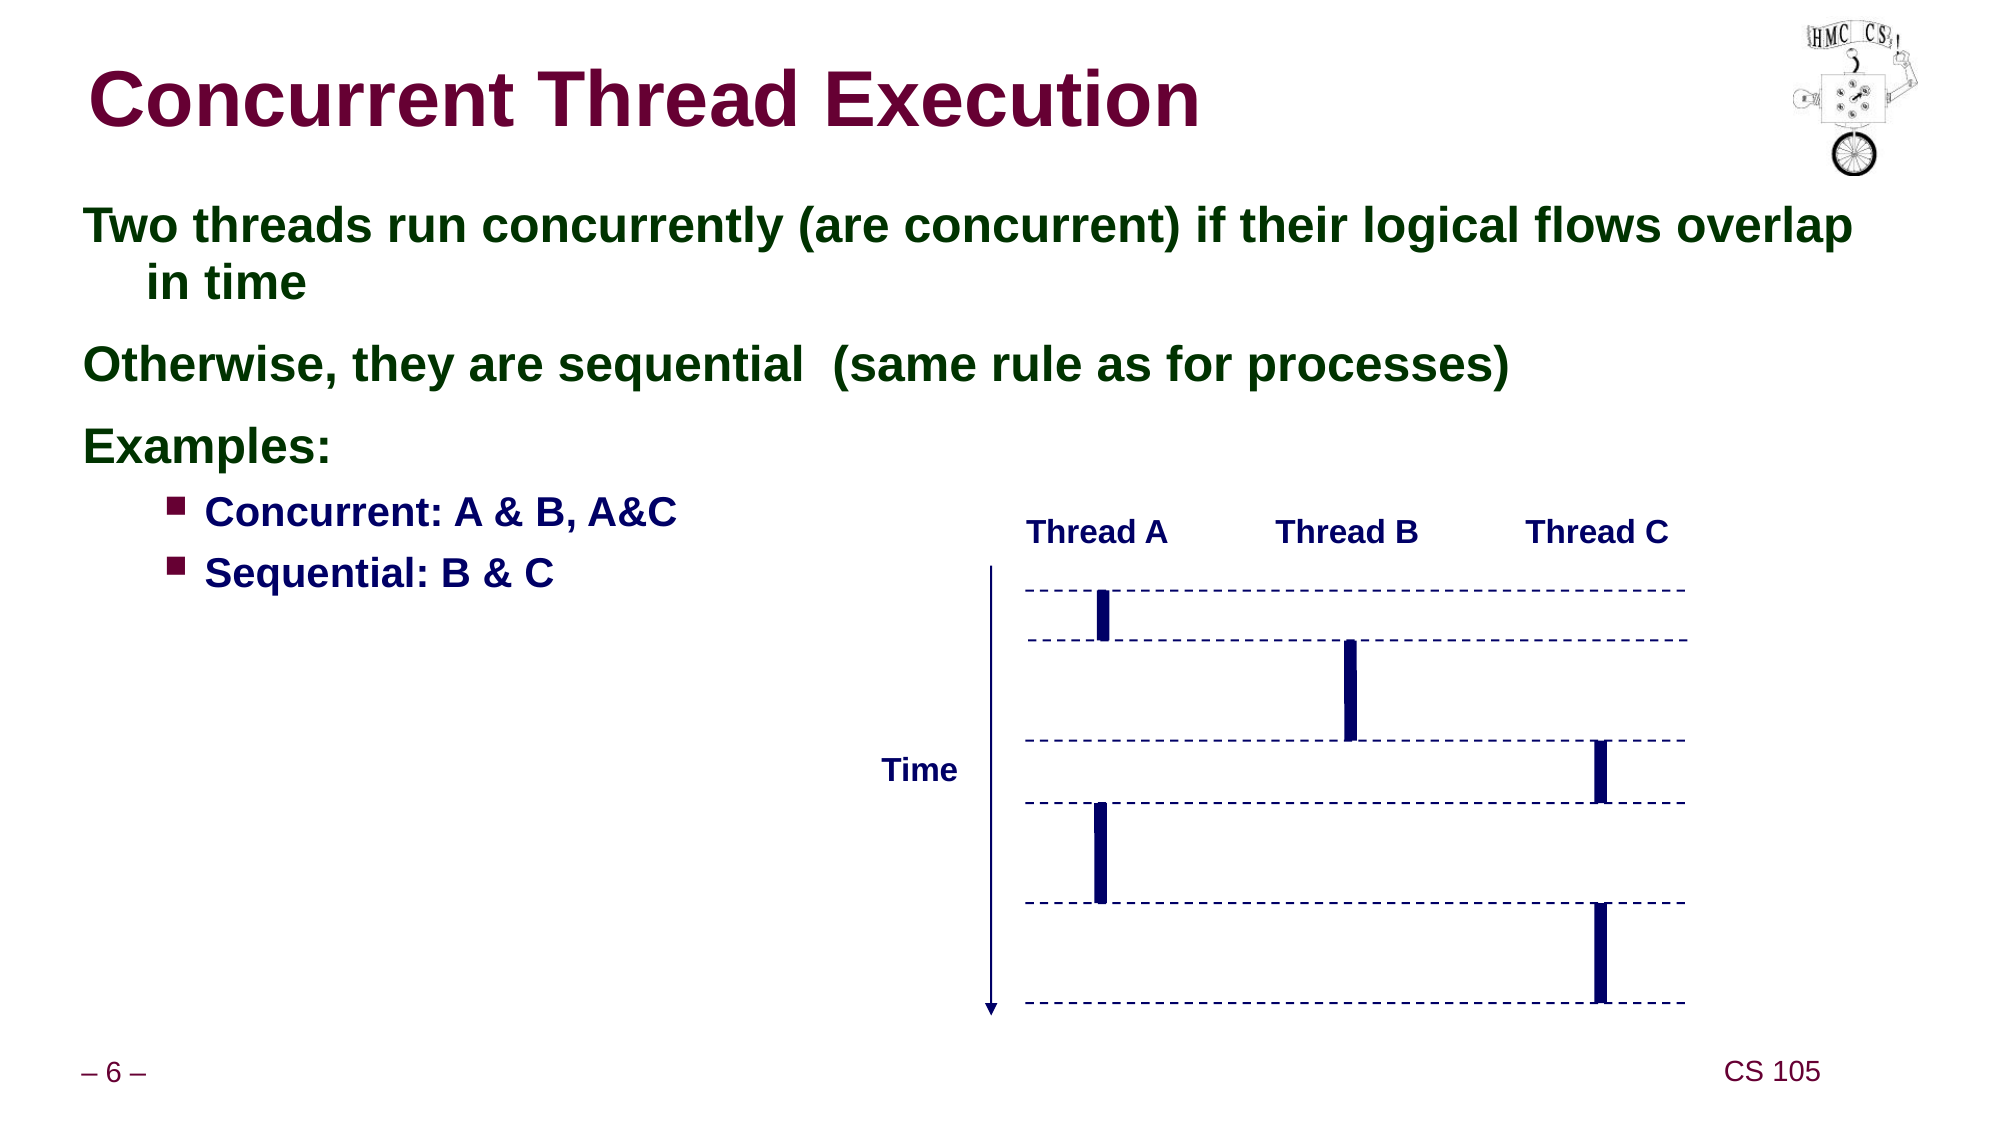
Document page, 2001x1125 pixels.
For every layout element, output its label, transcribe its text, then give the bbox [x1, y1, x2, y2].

picture [1793, 16, 1918, 176]
list Two threads run concurrently (are concurrent) if their logical flows overlap in time Otherwise, they are sequential (same rule as for processes) Examples: Concurrent: A & B, A&C Sequential: B & C [67, 189, 1885, 1047]
text_box Time [866, 740, 974, 795]
text_box Thread C [1510, 502, 1685, 558]
text_box Thread B [1260, 502, 1435, 558]
title Concurrent Thread Execution [88, 40, 1652, 164]
text_box Thread A [1011, 502, 1184, 558]
text_box [984, 565, 998, 1016]
